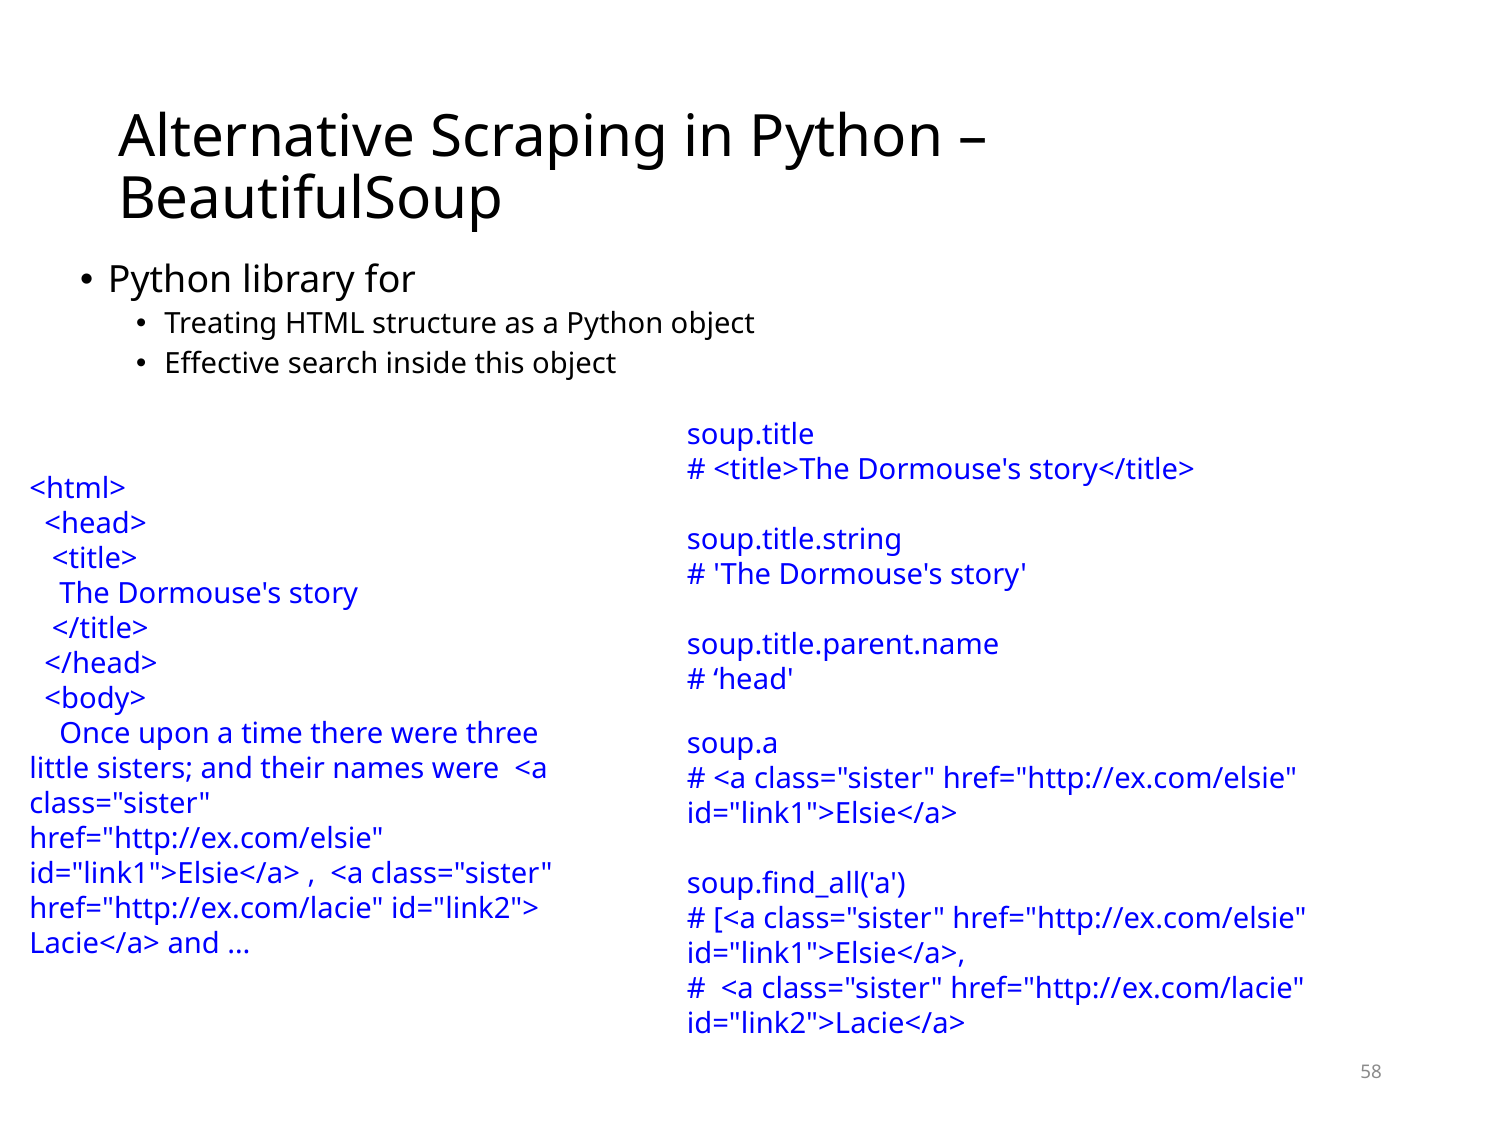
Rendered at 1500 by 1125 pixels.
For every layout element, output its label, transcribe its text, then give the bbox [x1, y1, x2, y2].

title Alternative Scraping in Python – BeautifulSoup [103, 59, 1397, 252]
text_box <html> <head> <title> The Dormouse's story </title> </head> <body> Once upon a time there were three little sisters; and their names were <a class="sister" href="http://ex.com/elsie" id="link1">Elsie</a> , <a class="sister" href="http://ex.com/lacie" id="link2"> Lacie</a> and … [14, 462, 584, 967]
list Python library for Treating HTML structure as a Python object Effective search inside this object [64, 252, 1397, 1103]
slide_number 58 [1059, 1047, 1397, 1103]
text_box soup.title # <title>The Dormouse's story</title> soup.title.string # 'The Dormouse's story' soup.title.parent.name # ‘head' soup.a # <a class="sister" href="http://ex.com/elsie" id="link1">Elsie</a> soup.find_all('a') # [<a class="sister" href="http://ex.com/elsie" id="link1">Elsie</a>, # <a class="sister" href="http://ex.com/lacie" id="link2">Lacie</a> [672, 407, 1467, 1047]
